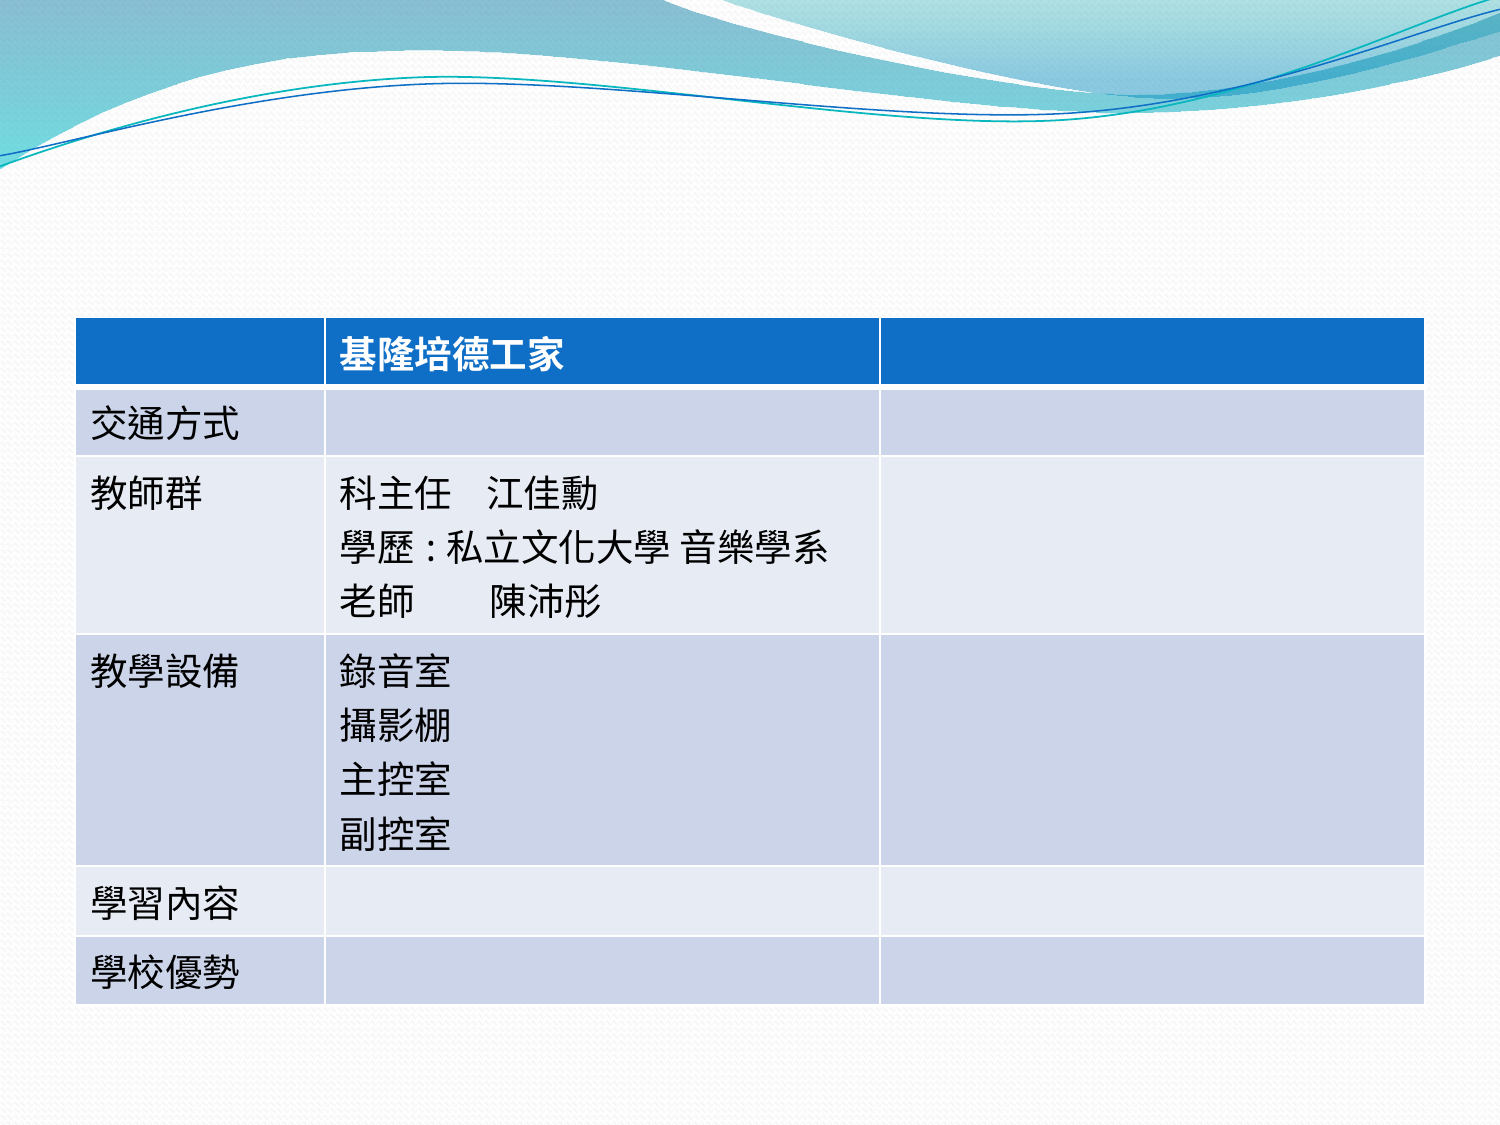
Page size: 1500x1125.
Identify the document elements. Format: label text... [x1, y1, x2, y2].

table_cell 學習內容 [76, 867, 324, 935]
table_cell 學校優勢 [76, 937, 324, 1004]
table_cell [326, 390, 879, 455]
table_cell [881, 390, 1424, 455]
table_cell 教師群 [76, 457, 324, 633]
table_cell [881, 457, 1424, 633]
table_header 基隆培德工家 [326, 318, 879, 384]
table_cell 交通方式 [76, 390, 324, 455]
table_cell 科主任 江佳勳 學歷:私立文化大學 音樂學系 老師 陳沛彤 [326, 457, 879, 633]
table_cell [881, 937, 1424, 1004]
table_cell 教學設備 [76, 635, 324, 865]
table_cell [326, 867, 879, 935]
table_header [76, 318, 324, 384]
table_cell [326, 937, 879, 1004]
table_cell 錄音室 攝影棚 主控室 副控室 [326, 635, 879, 865]
table_header [881, 318, 1424, 384]
table_cell [881, 867, 1424, 935]
table_cell [881, 635, 1424, 865]
